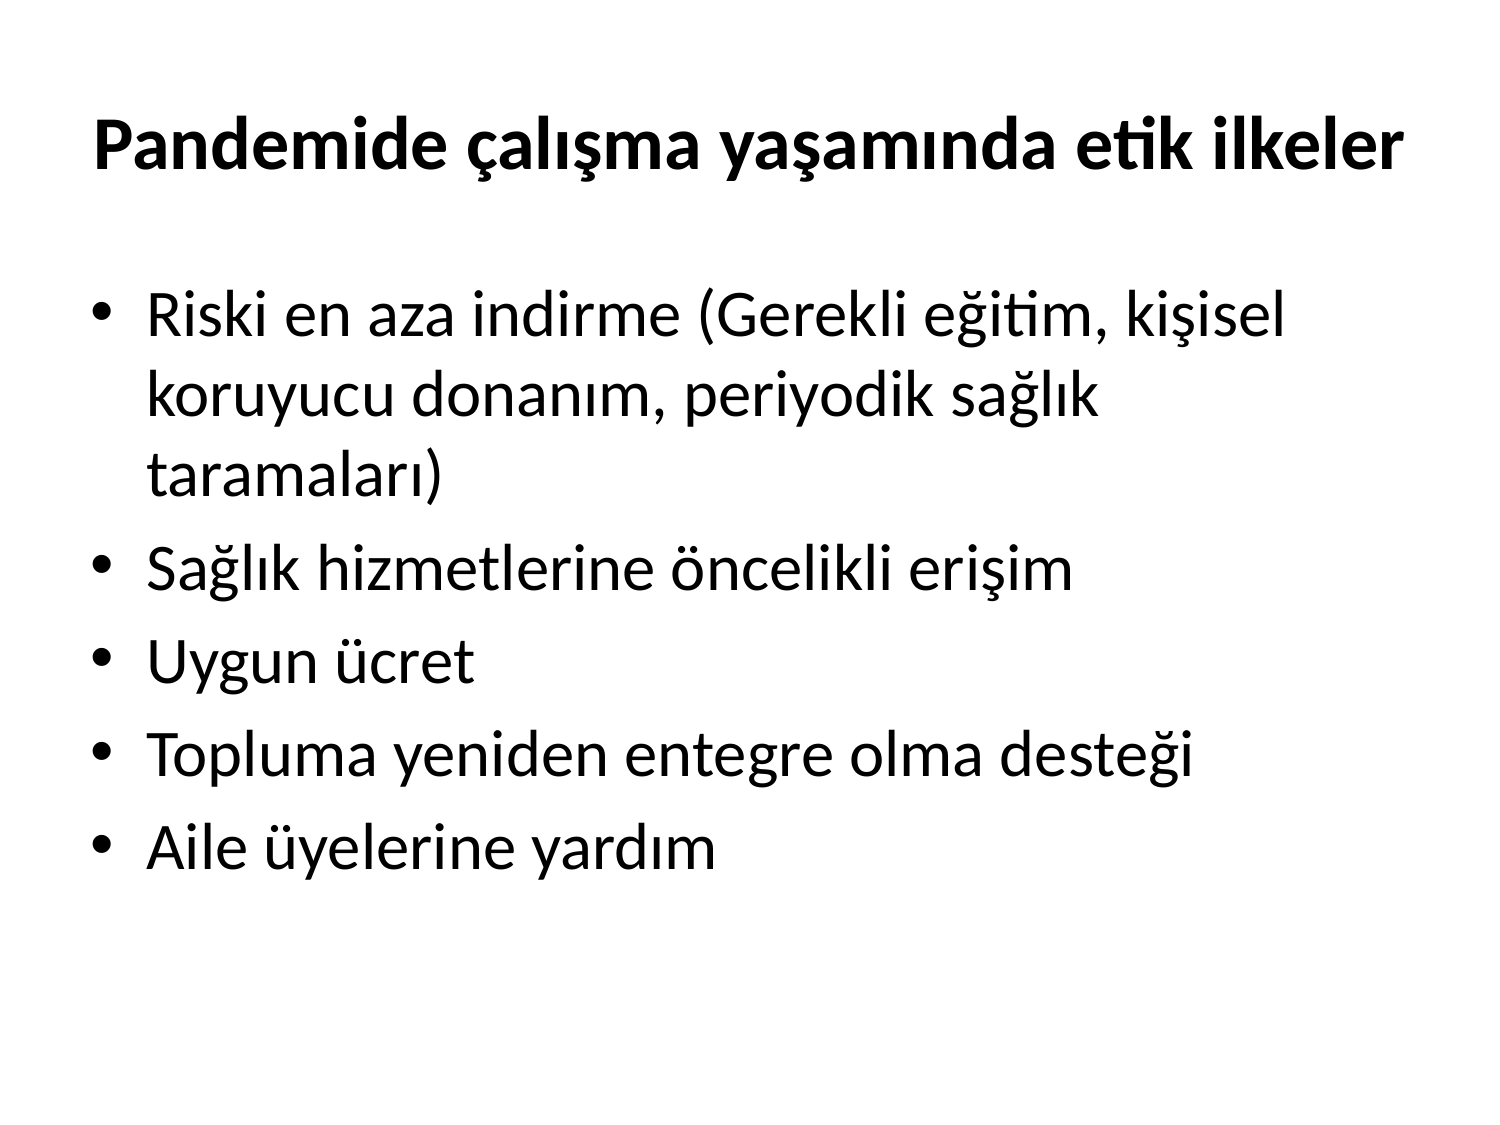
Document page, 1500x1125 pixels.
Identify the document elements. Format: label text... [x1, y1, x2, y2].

title Pandemide çalışma yaşamında etik ilkeler [75, 45, 1425, 233]
list Riski en aza indirme (Gerekli eğitim, kişisel koruyucu donanım, periyodik sağlık taramaları) Sağlık hizmetlerine öncelikli erişim Uygun ücret Topluma yeniden entegre olma desteği Aile üyelerine yardım [75, 262, 1425, 1005]
